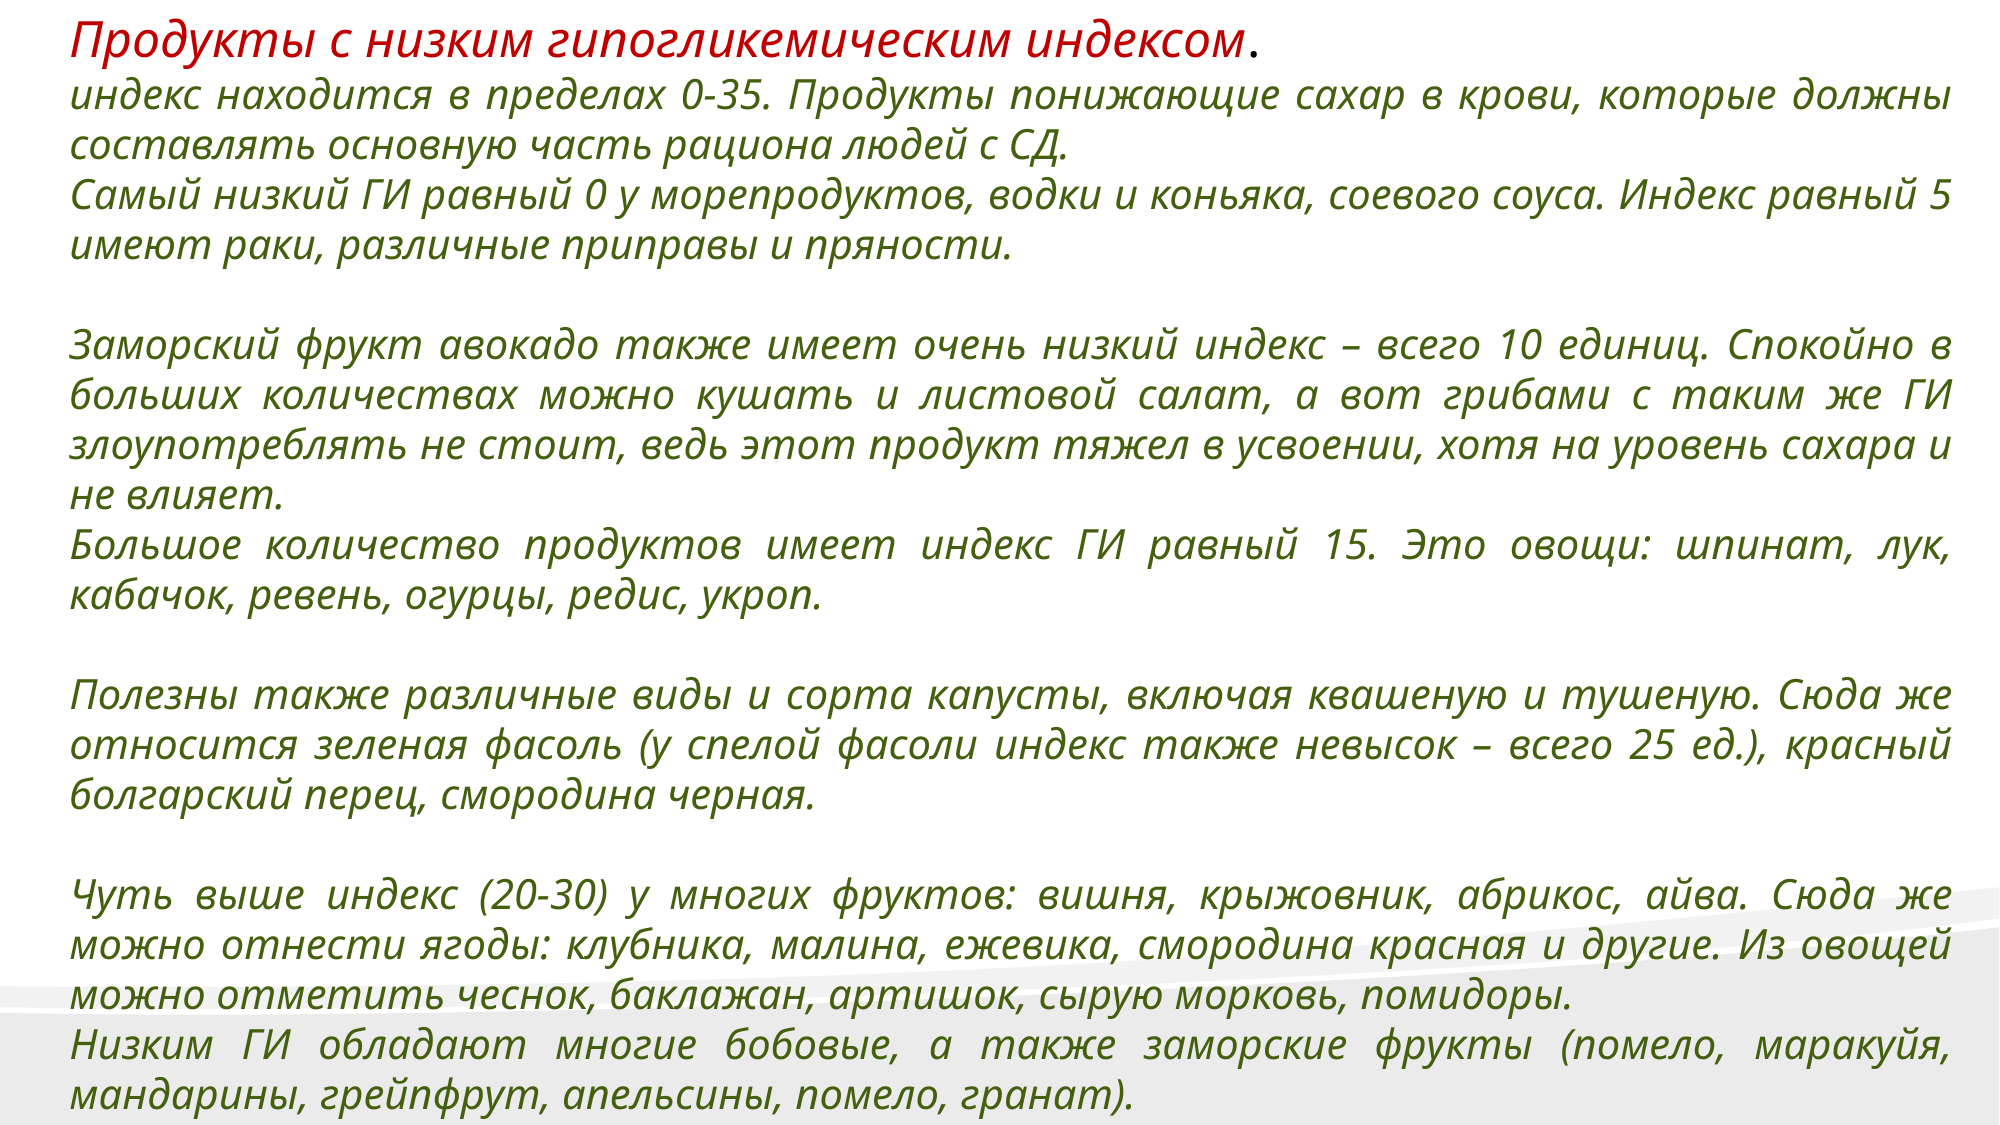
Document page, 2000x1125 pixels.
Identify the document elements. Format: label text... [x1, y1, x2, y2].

text_box Продукты с низким гипогликемическим индексом. индекс находится в пределах 0-35. Продукты понижающие сахар в крови, которые должны составлять основную часть рациона людей с СД. Самый низкий ГИ равный 0 у морепродуктов, водки и коньяка, соевого соуса. Индекс равный 5 имеют раки, различные приправы и пряности. Заморский фрукт авокадо также имеет очень низкий индекс – всего 10 единиц. Спокойно в больших количествах можно кушать и листовой салат, а вот грибами с таким же ГИ злоупотреблять не стоит, ведь этот продукт тяжел в усвоении, хотя на уровень сахара и не влияет. Большое количество продуктов имеет индекс ГИ равный 15. Это овощи: шпинат, лук, кабачок, ревень, огурцы, редис, укроп. Полезны также различные виды и сорта капусты, включая квашеную и тушеную. Сюда же относится зеленая фасоль (у спелой фасоли индекс также невысок – всего 25 ед.), красный болгарский перец, смородина черная. Чуть выше индекс (20-30) у многих фруктов: вишня, крыжовник, абрикос, айва. Сюда же можно отнести ягоды: клубника, малина, ежевика, смородина красная и другие. Из овощей можно отметить чеснок, баклажан, артишок, сырую морковь, помидоры. Низким ГИ обладают многие бобовые, а также заморские фрукты (помело, маракуйя, мандарины, грейпфрут, апельсины, помело, гранат). [54, 0, 1969, 1125]
